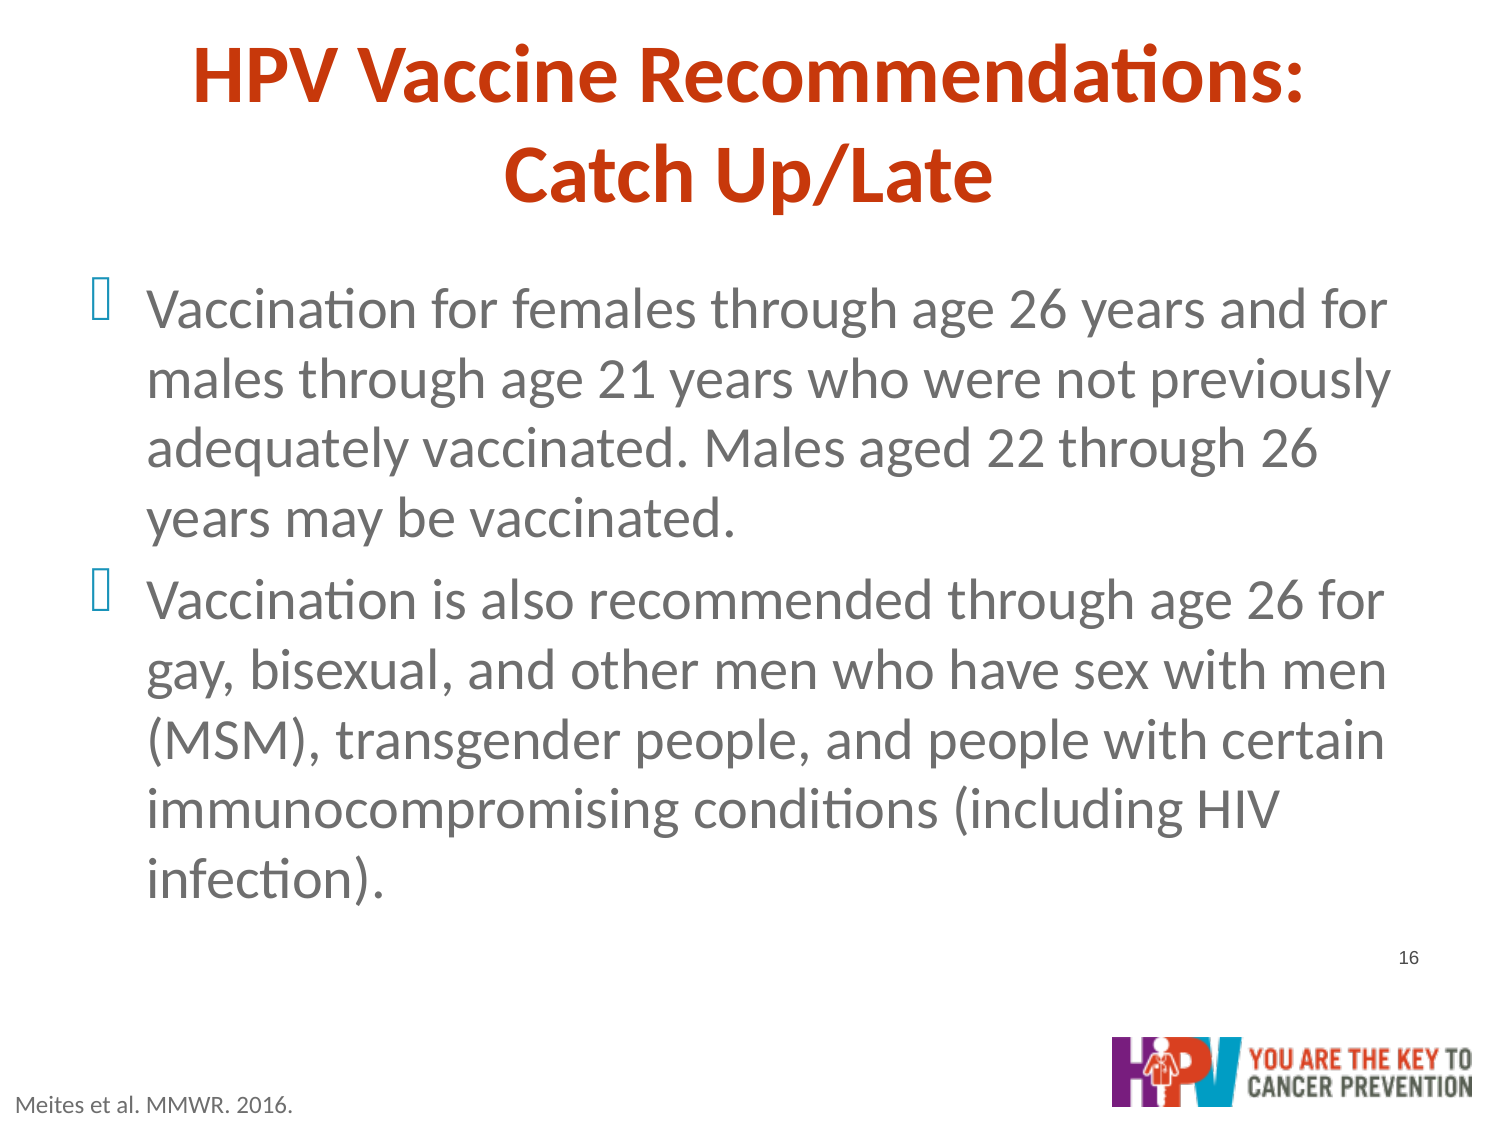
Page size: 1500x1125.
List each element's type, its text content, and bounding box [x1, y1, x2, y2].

picture [1231, 1037, 1472, 1107]
text_box Meites et al. MMWR. 2016. [0, 1087, 888, 1125]
picture [1112, 1037, 1219, 1107]
text_box 16 [1171, 938, 1435, 997]
list Vaccination for females through age 26 years and for males through age 21 years who were not previously adequately vaccinated. Males aged 22 through 26 years may be vaccinated. Vaccination is also recommended through age 26 for gay, bisexual, and other men who have sex with men (MSM), transgender people, and people with certain immunocompromising conditions (including HIV infection). [75, 262, 1425, 1005]
title HPV Vaccine Recommendations: Catch Up/Late [75, 24, 1425, 213]
